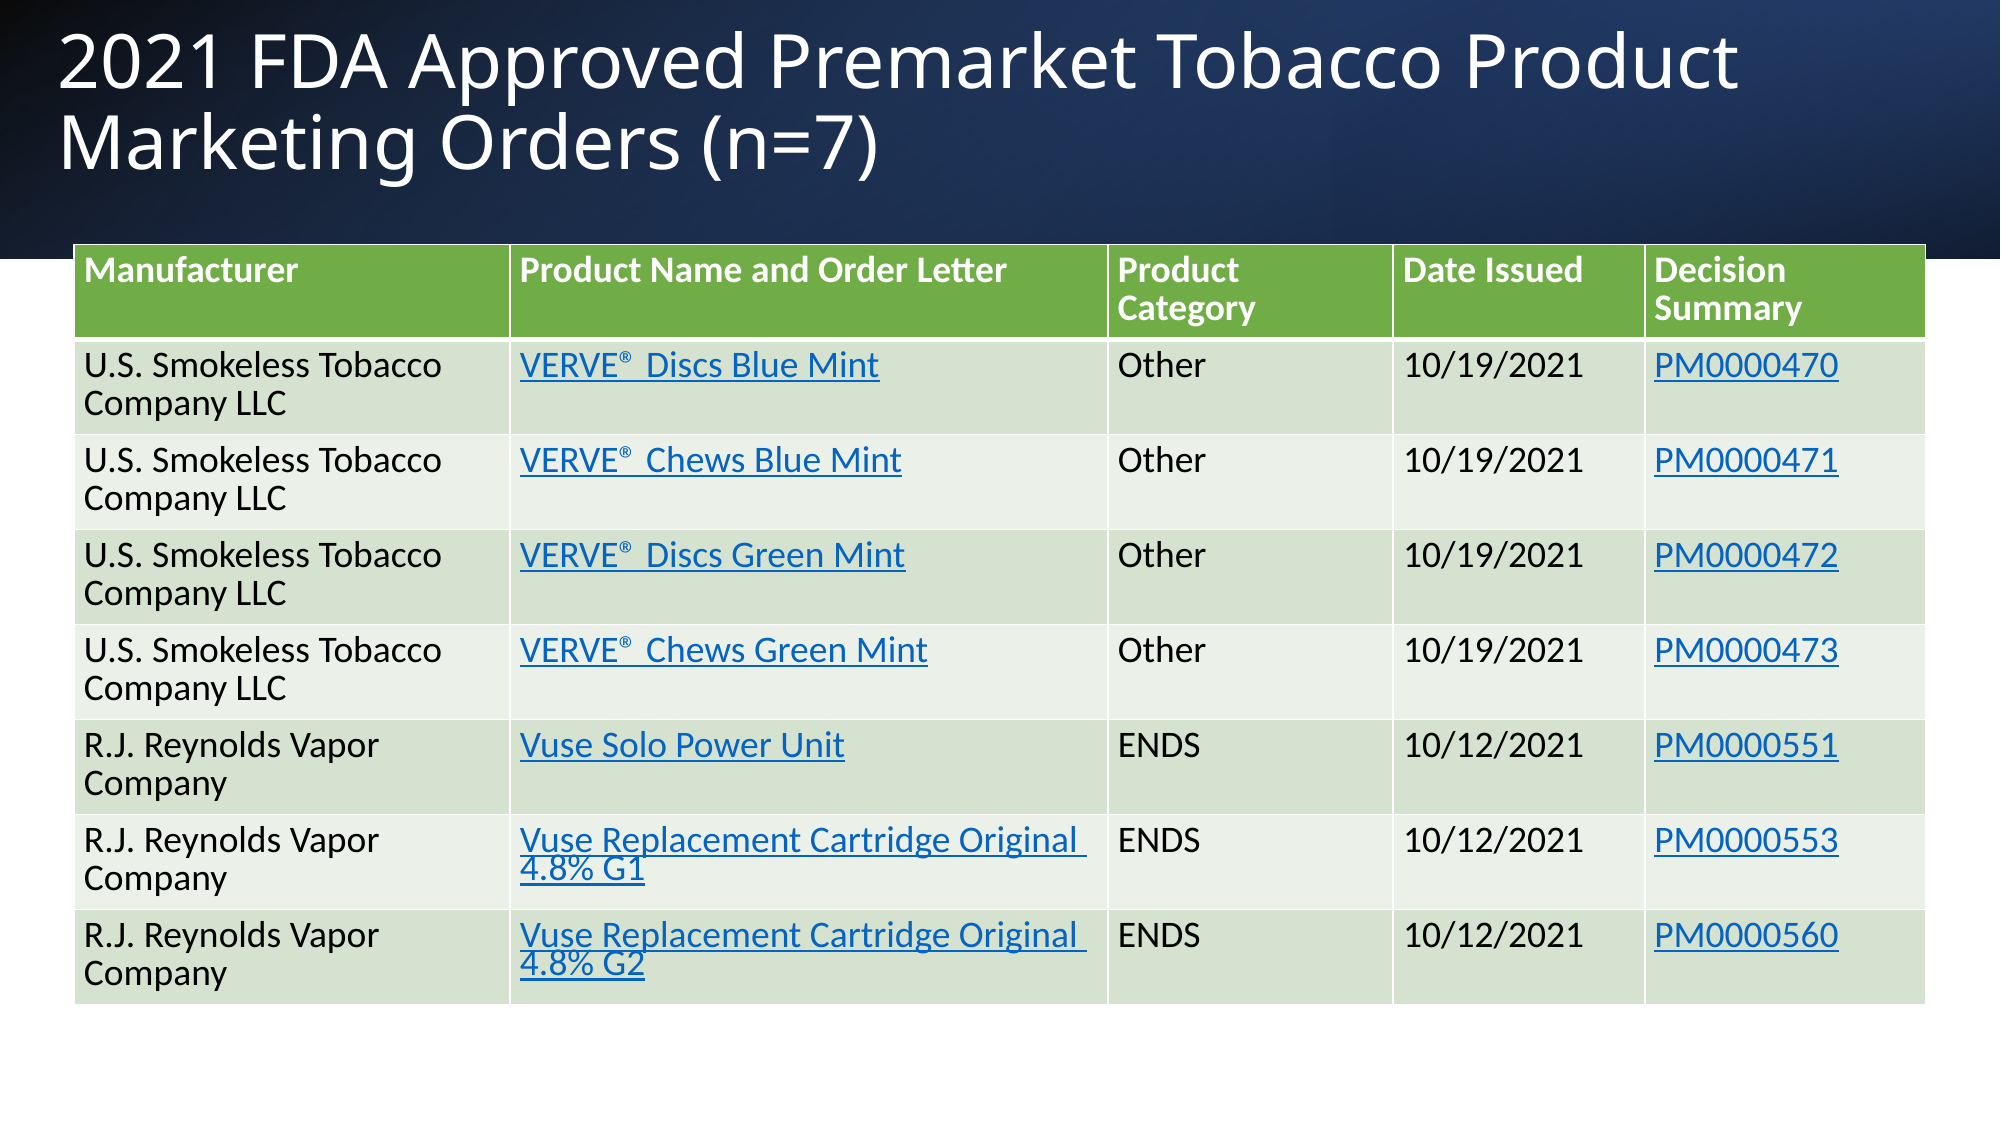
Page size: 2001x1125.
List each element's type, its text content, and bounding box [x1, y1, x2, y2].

table_cell Vuse Replacement Cartridge Original 4.8% G2 [511, 910, 1107, 1004]
table_cell PM0000551 [1646, 720, 1925, 814]
table_cell R.J. Reynolds Vapor Company [75, 815, 509, 909]
table_cell PM0000473 [1646, 625, 1925, 719]
table_cell R.J. Reynolds Vapor Company [75, 720, 509, 814]
table_header Date Issued [1394, 245, 1644, 337]
table_cell PM0000472 [1646, 530, 1925, 624]
table_cell Vuse Solo Power Unit [511, 720, 1107, 814]
table_cell 10/12/2021 [1394, 910, 1644, 1004]
table_header Manufacturer [75, 245, 509, 337]
table_cell Other [1109, 625, 1392, 719]
table_cell Other [1109, 530, 1392, 624]
table_cell Other [1109, 342, 1392, 434]
table_cell U.S. Smokeless Tobacco Company LLC [75, 625, 509, 719]
table_cell ENDS [1109, 815, 1392, 909]
table_cell ENDS [1109, 720, 1392, 814]
table_cell PM0000560 [1646, 910, 1925, 1004]
table_cell 10/19/2021 [1394, 625, 1644, 719]
table_cell VERVE® Chews Blue Mint [511, 435, 1107, 529]
table_cell 10/19/2021 [1394, 530, 1644, 624]
table_cell Other [1109, 435, 1392, 529]
table_cell R.J. Reynolds Vapor Company [75, 910, 509, 1004]
table_header Decision Summary [1646, 245, 1925, 337]
text_box [0, 260, 2000, 1125]
table_header Product Category [1109, 245, 1392, 337]
table_cell Vuse Replacement Cartridge Original 4.8% G1 [511, 815, 1107, 909]
table_cell PM0000471 [1646, 435, 1925, 529]
title 2021 FDA Approved Premarket Tobacco Product Marketing Orders (n=7) [42, 77, 1962, 222]
table_cell 10/12/2021 [1394, 815, 1644, 909]
table_cell ENDS [1109, 910, 1392, 1004]
table_cell PM0000470 [1646, 342, 1925, 434]
table_header Product Name and Order Letter [511, 245, 1107, 337]
table_cell 10/19/2021 [1394, 435, 1644, 529]
table_cell 10/12/2021 [1394, 720, 1644, 814]
table_cell VERVE® Discs Blue Mint [511, 342, 1107, 434]
table_cell VERVE® Chews Green Mint [511, 625, 1107, 719]
text_box [0, 0, 2000, 260]
table_cell U.S. Smokeless Tobacco Company LLC [75, 530, 509, 624]
table_cell PM0000553 [1646, 815, 1925, 909]
table_cell U.S. Smokeless Tobacco Company LLC [75, 342, 509, 434]
table_cell 10/19/2021 [1394, 342, 1644, 434]
table_cell VERVE® Discs Green Mint [511, 530, 1107, 624]
table_cell U.S. Smokeless Tobacco Company LLC [75, 435, 509, 529]
